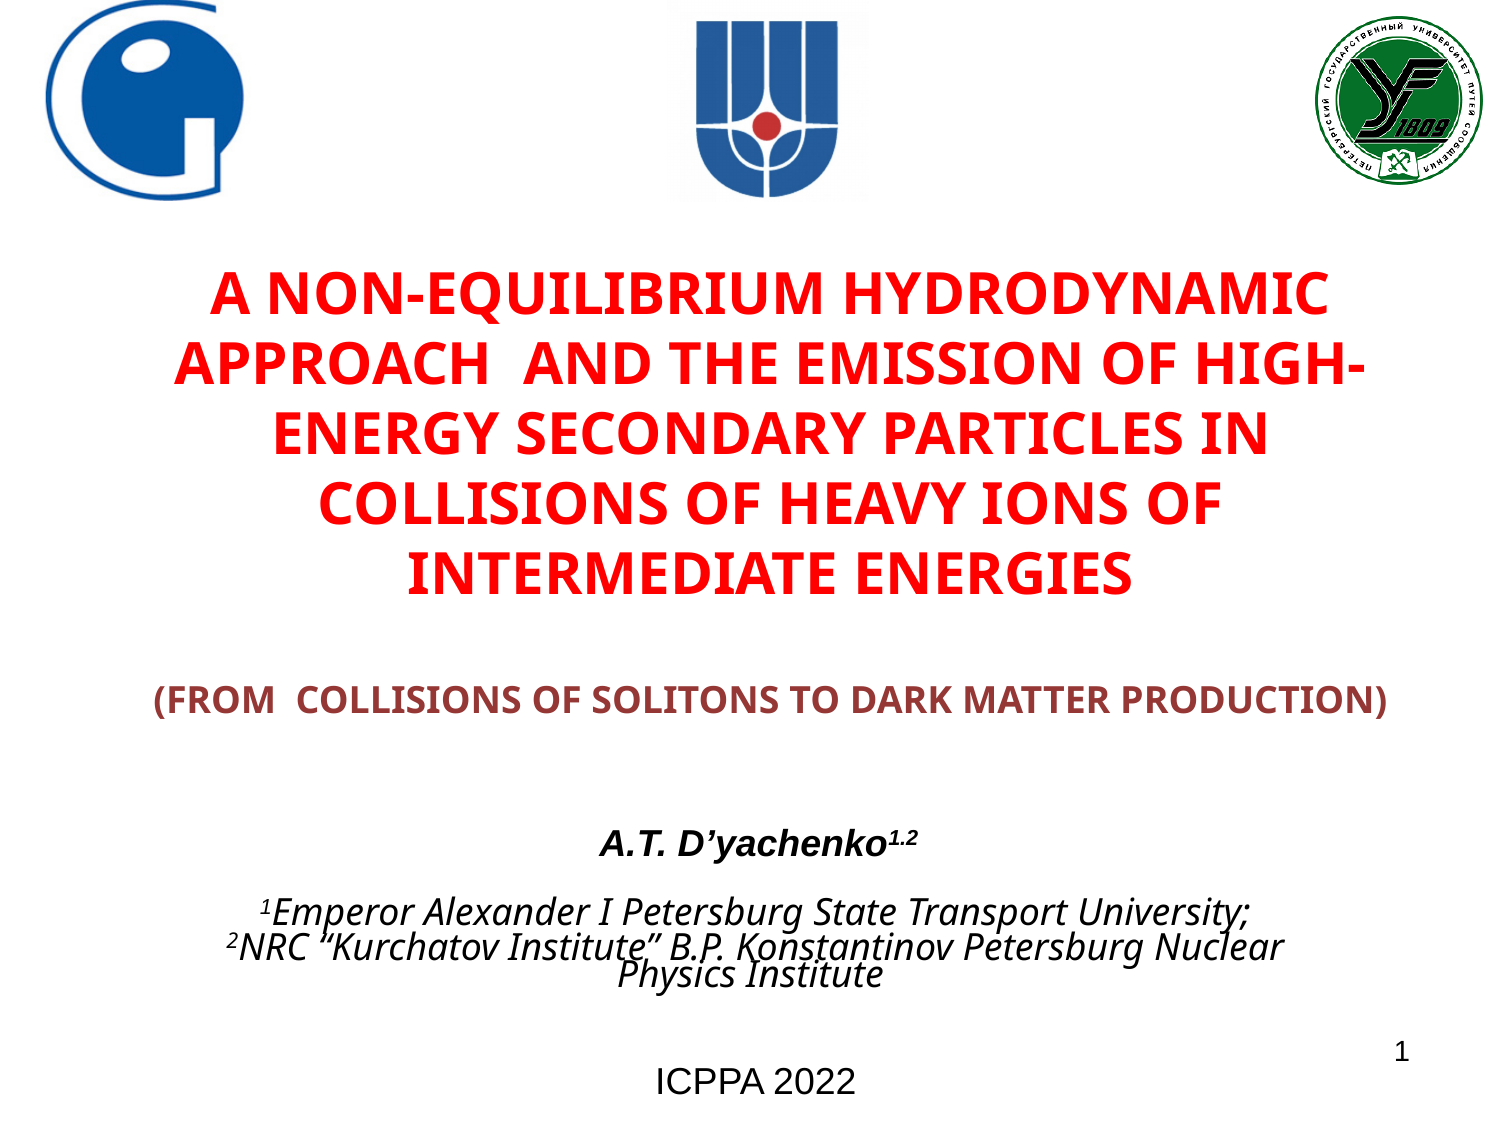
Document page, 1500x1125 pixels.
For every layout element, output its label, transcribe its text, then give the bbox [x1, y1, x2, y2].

text_box [725, 537, 775, 588]
title A NON-EQUILIBRIUM HYDRODYNAMIC APPROACH AND THE EMISSION OF HIGH-ENERGY SECONDARY PARTICLES IN COLLISIONS OF HEAVY IONS OF INTERMEDIATE ENERGIES (FROM COLLISIONS OF SOLITONS TO DARK MATTER PRODUCTION) [130, 387, 357, 590]
footer ICPPA 2022 [518, 1049, 994, 1125]
subtitle A.T. D’yachenko1.2 1Emperor Alexander I Petersburg State Transport University; 2NRC “Kurchatov Institute” B.P. Konstantinov Petersburg Nuclear Physics Institute [170, 774, 1341, 977]
picture [1298, 0, 1500, 201]
picture [0, 0, 302, 201]
slide_number 1 [1074, 1024, 1426, 1103]
title A NON-EQUILIBRIUM HYDRODYNAMIC APPROACH AND THE EMISSION OF HIGH-ENERGY SECONDARY PARTICLES IN COLLISIONS OF HEAVY IONS OF INTERMEDIATE ENERGIES (FROM COLLISIONS OF SOLITONS TO DARK MATTER PRODUCTION) [1143, 387, 1412, 590]
picture [666, 0, 869, 202]
text_box [357, 170, 1143, 955]
